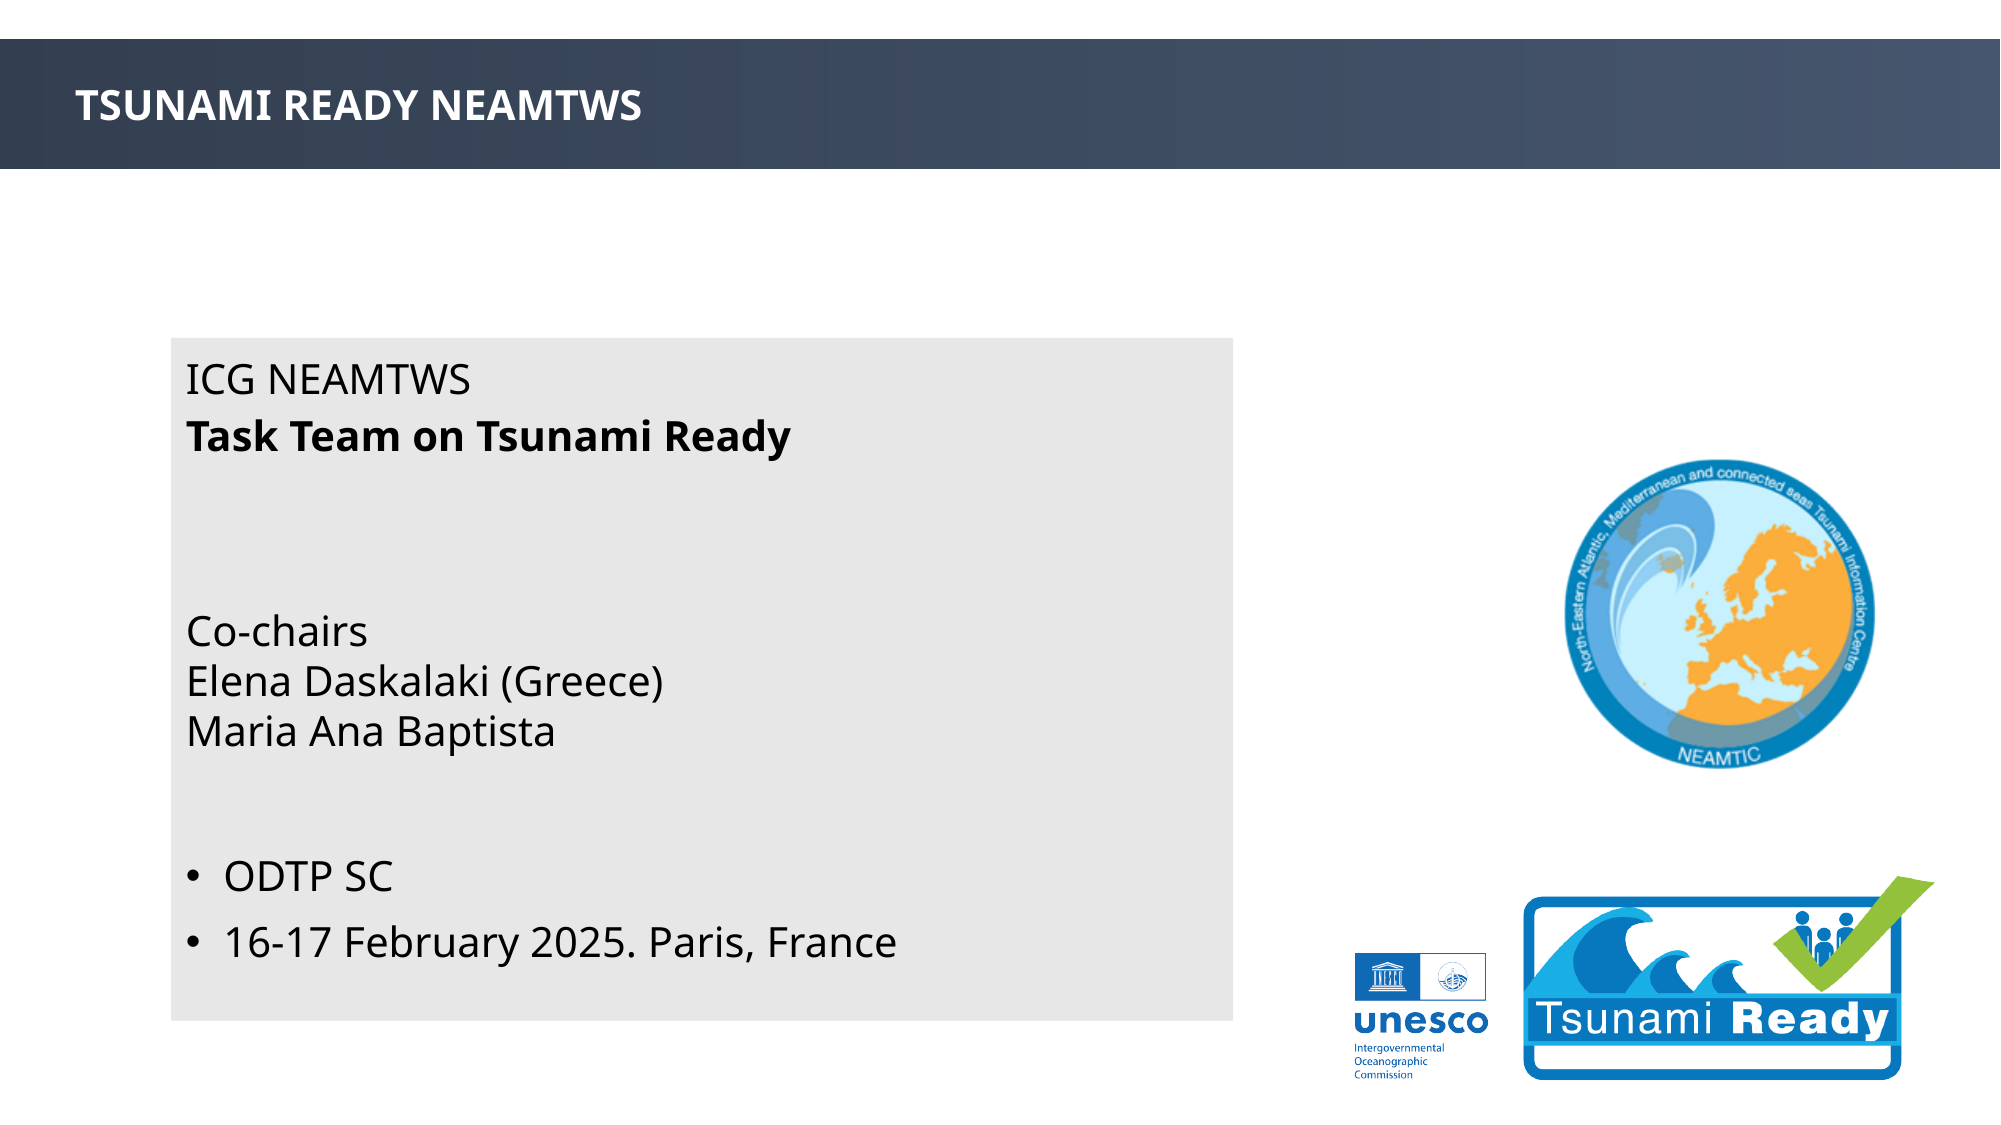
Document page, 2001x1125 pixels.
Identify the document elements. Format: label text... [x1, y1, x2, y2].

picture [1323, 856, 1955, 1101]
text_box TSUNAMI READY NEAMTWS [0, 39, 2000, 169]
picture [1563, 457, 1877, 772]
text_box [170, 337, 1234, 1022]
